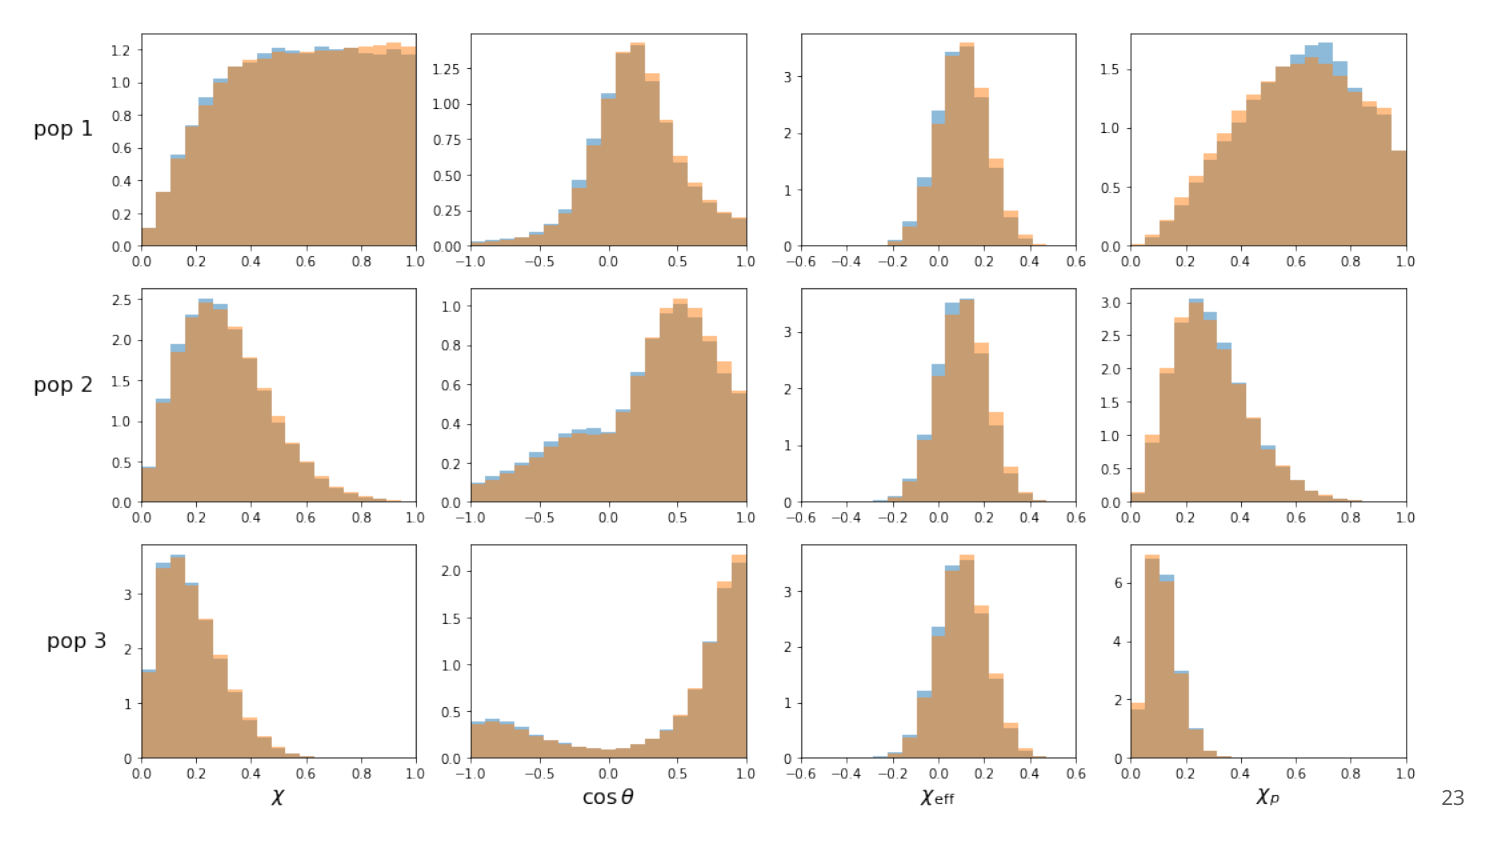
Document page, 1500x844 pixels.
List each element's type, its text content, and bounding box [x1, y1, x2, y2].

slide_number ‹#› [1389, 764, 1480, 830]
picture [24, 24, 1425, 819]
